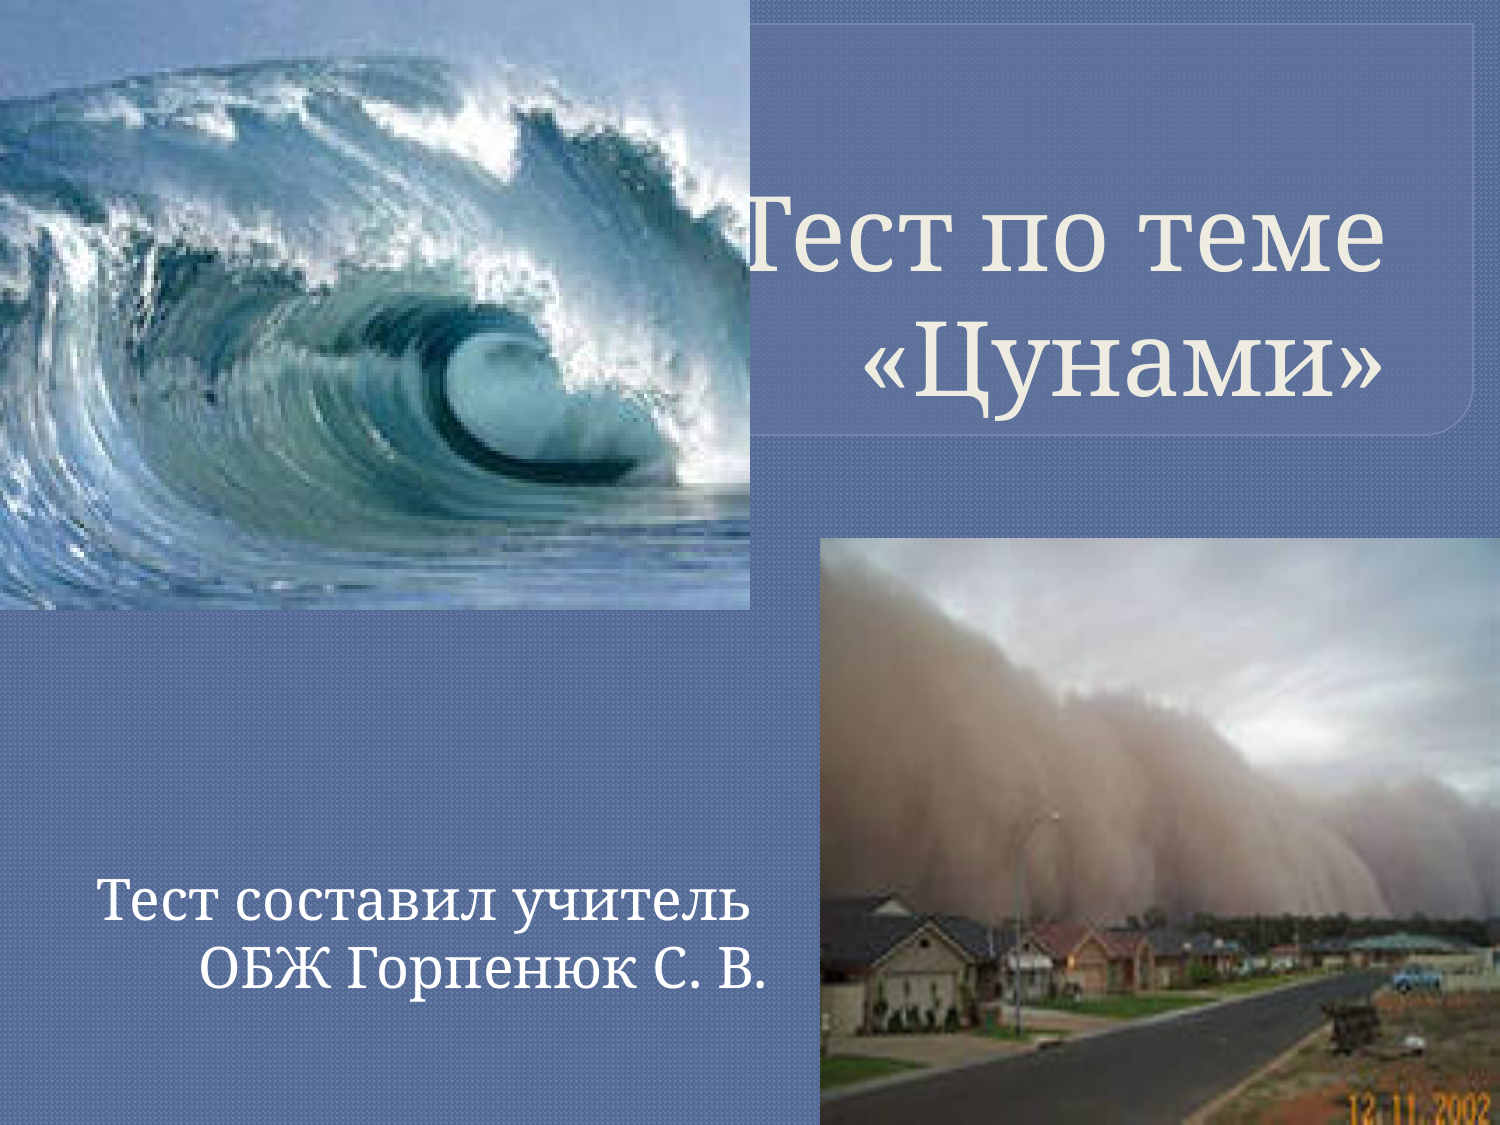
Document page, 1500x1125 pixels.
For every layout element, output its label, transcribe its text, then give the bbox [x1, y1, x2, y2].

picture [820, 538, 1500, 1125]
title Тест по теме «Цунами» [756, 62, 1427, 425]
subtitle Тест составил учитель ОБЖ Горпенюк С. В. [23, 855, 809, 1050]
picture [0, 0, 751, 610]
